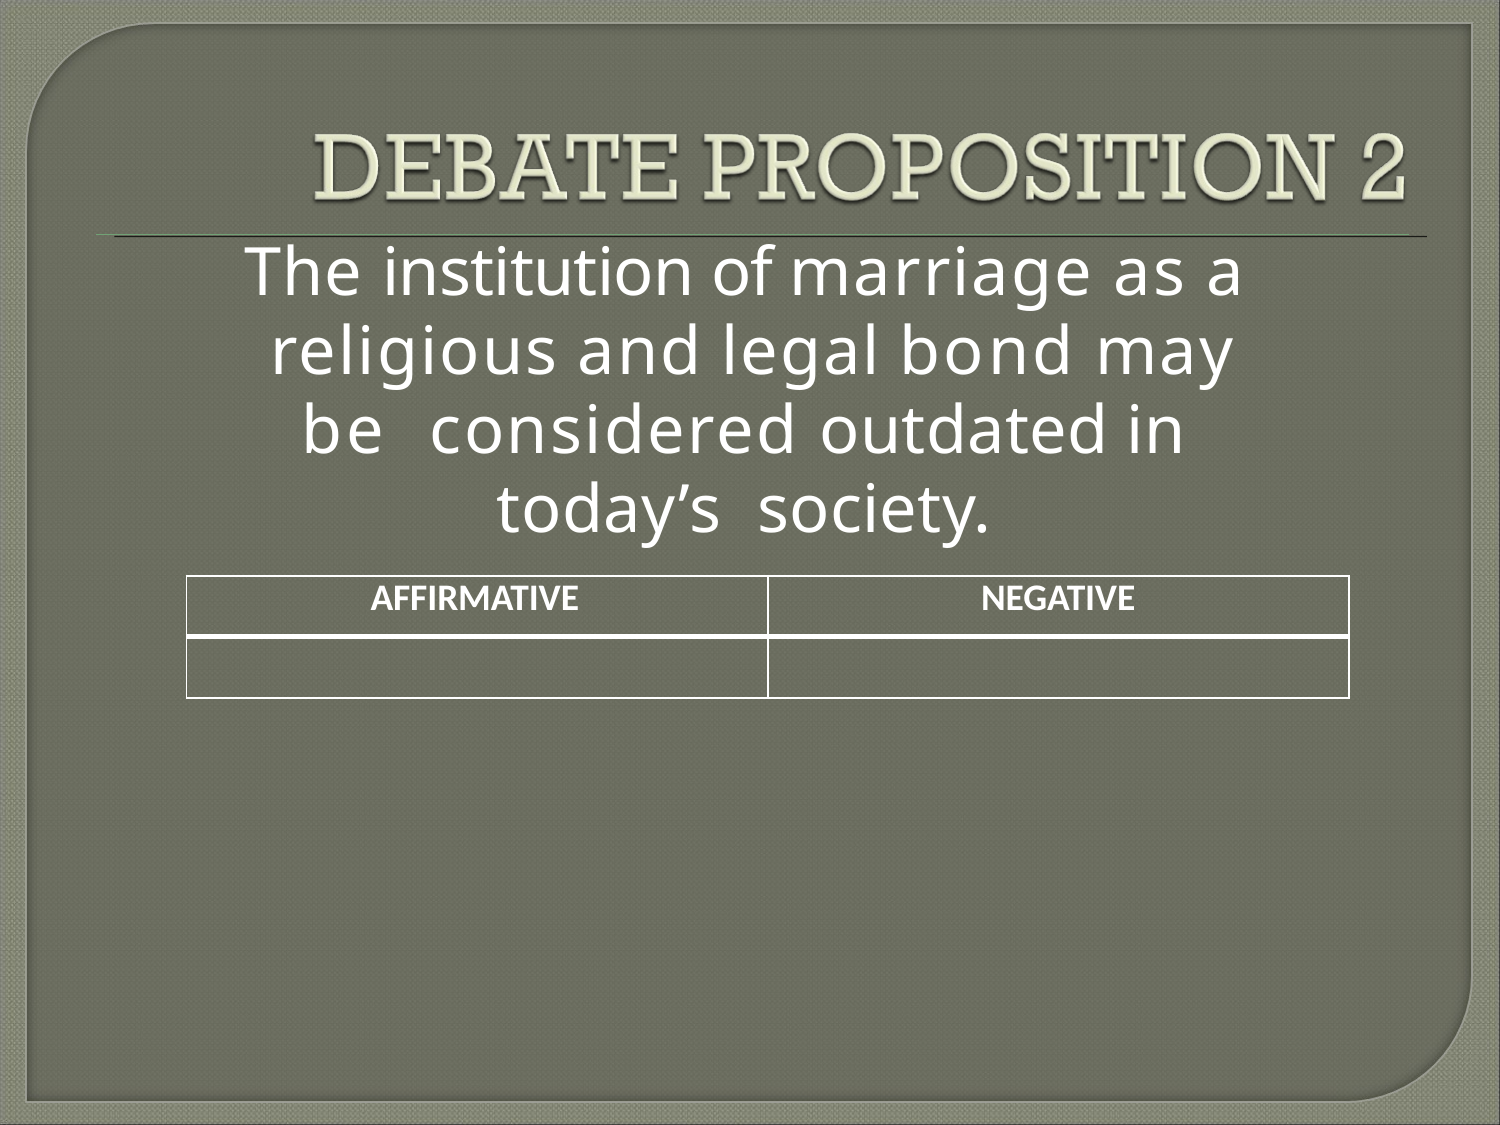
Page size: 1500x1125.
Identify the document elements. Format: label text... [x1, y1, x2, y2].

text_box [73, 40, 1475, 232]
picture [0, 0, 1500, 1125]
table_header AFFIRMATIVE [187, 577, 767, 634]
table_cell [769, 639, 1348, 697]
title The institution of marriage as a religious and legal bond may be considered outdated in today’s society. [241, 229, 1246, 549]
table_cell [187, 639, 767, 697]
table_header NEGATIVE [769, 577, 1348, 634]
